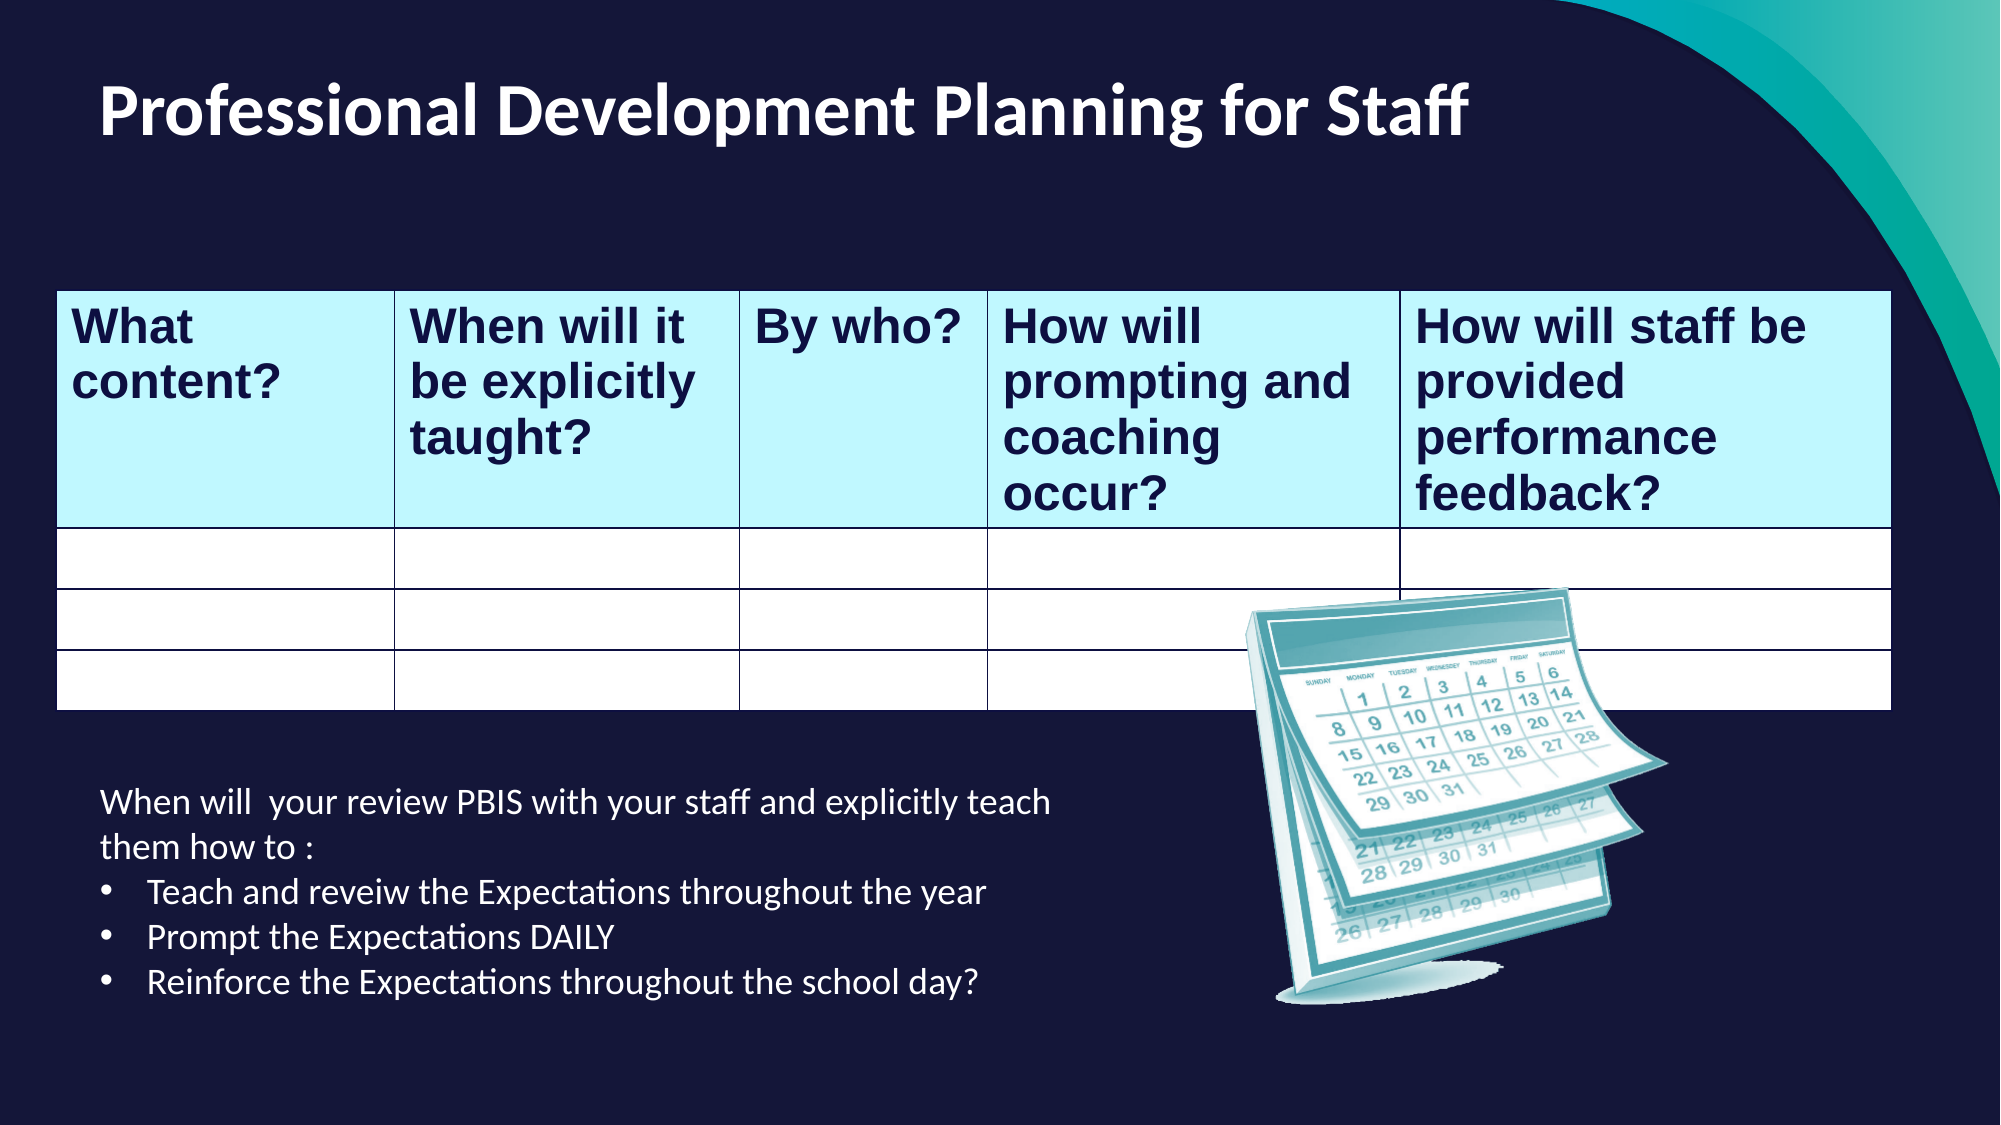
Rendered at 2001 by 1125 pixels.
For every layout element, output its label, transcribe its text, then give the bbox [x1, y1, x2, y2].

table_cell [988, 590, 1241, 649]
table_header By who? [740, 291, 987, 527]
table_cell [1401, 529, 1891, 588]
table_cell [57, 590, 394, 649]
table_cell [988, 529, 1399, 588]
table_cell [740, 529, 987, 588]
table_header How will staff be provided performance feedback? [1401, 291, 1891, 527]
table_cell [57, 651, 394, 710]
table_cell [395, 651, 739, 710]
table_cell [988, 651, 1240, 710]
table_cell [395, 590, 739, 649]
table_cell [740, 590, 987, 649]
table_header How will prompting and coaching occur? [988, 291, 1399, 527]
table_header When will it be explicitly taught? [395, 291, 739, 527]
table_cell [395, 529, 739, 588]
title Professional Development Planning for Staff [84, 45, 1872, 184]
table_cell [1673, 590, 1891, 649]
picture [1245, 587, 1671, 1013]
text_box When will your review PBIS with your staff and explicitly teach them how to : Teach and reveiw the Expectations throughout the year Prompt the Expectations DAILY Reinforce the Expectations throughout the school day? [85, 769, 1157, 1010]
table_cell [57, 529, 394, 588]
table_cell [1674, 651, 1891, 710]
table_cell [740, 651, 987, 710]
table_header What content? [57, 291, 394, 527]
